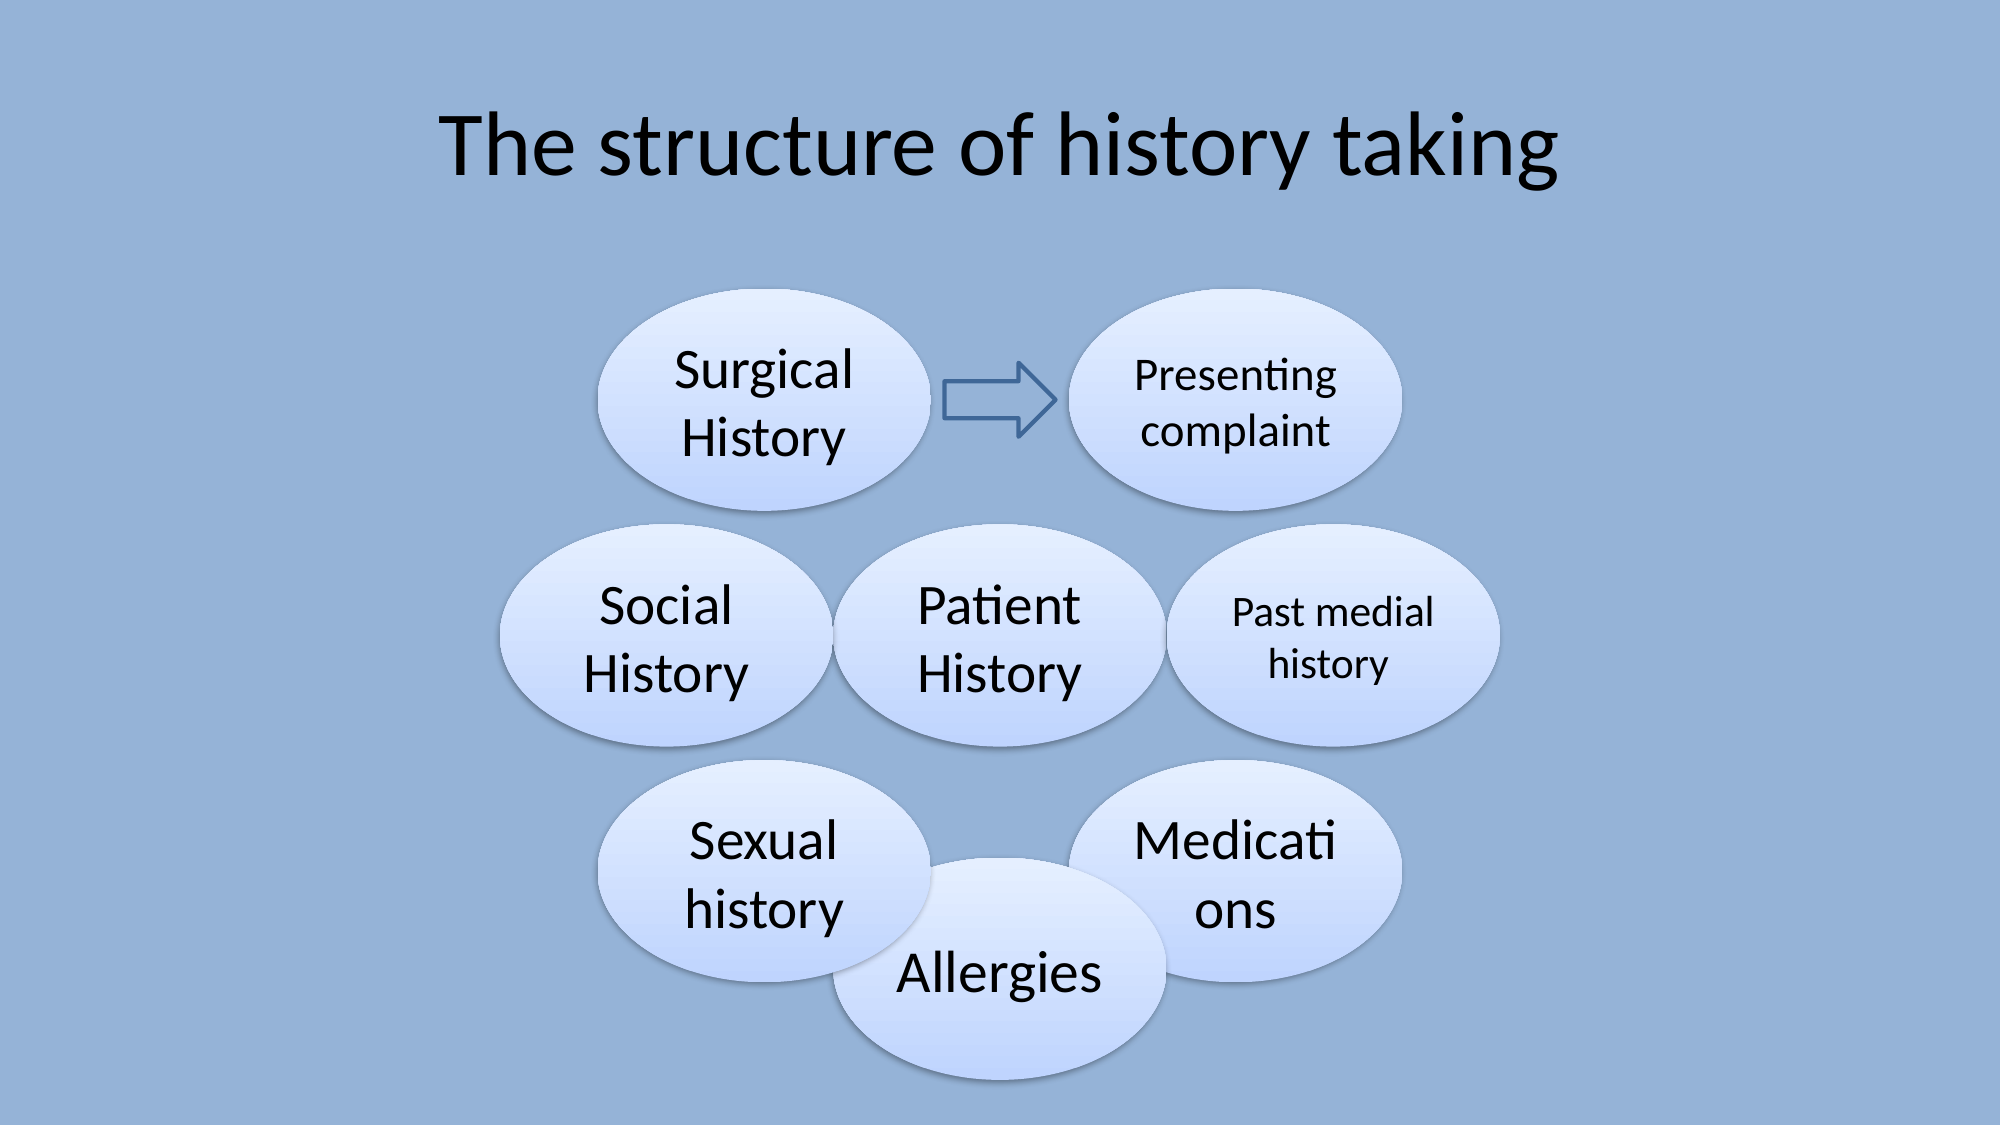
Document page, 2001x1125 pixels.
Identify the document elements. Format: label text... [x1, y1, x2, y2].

title The structure of history taking [99, 45, 1900, 233]
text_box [332, 190, 1667, 1081]
